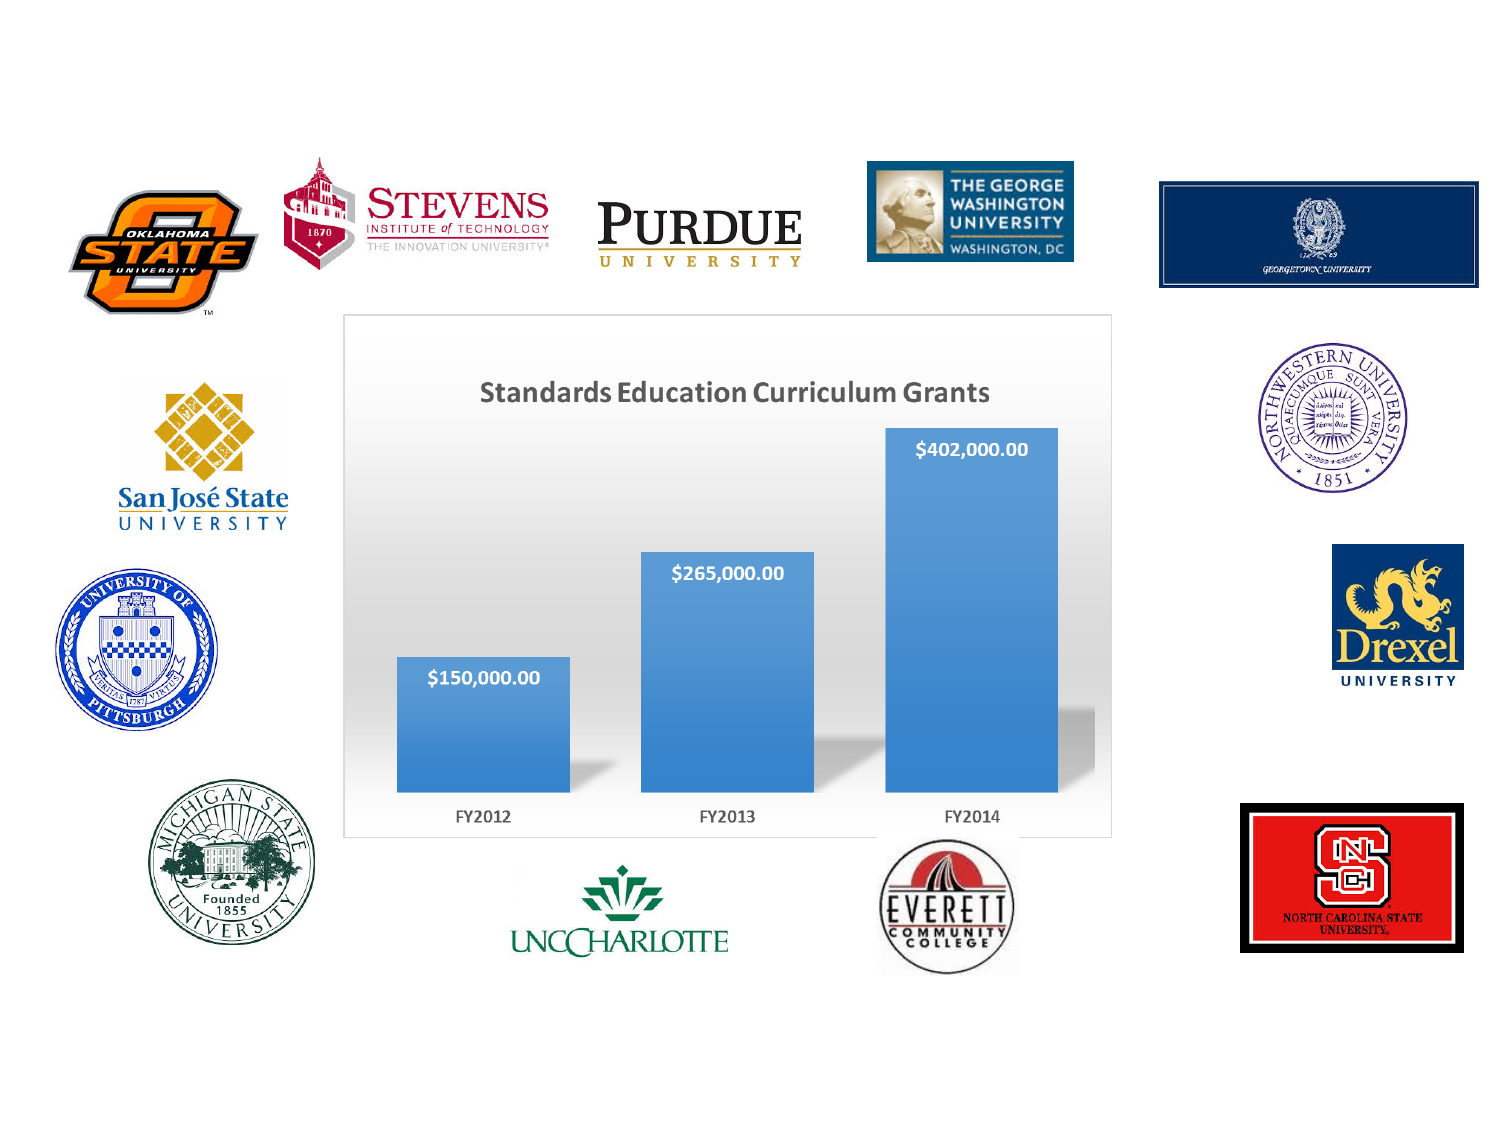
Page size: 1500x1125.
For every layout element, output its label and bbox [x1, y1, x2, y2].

picture [119, 382, 288, 530]
picture [1239, 803, 1464, 953]
picture [948, 214, 1064, 255]
picture [53, 566, 220, 733]
picture [284, 157, 549, 270]
picture [68, 190, 259, 315]
picture [598, 202, 801, 267]
picture [873, 171, 1064, 255]
picture [1159, 181, 1479, 288]
picture [1255, 340, 1410, 495]
picture [1332, 544, 1464, 686]
picture [950, 179, 984, 192]
picture [148, 779, 315, 945]
picture [510, 845, 728, 968]
picture [343, 314, 1112, 976]
picture [1045, 243, 1064, 255]
